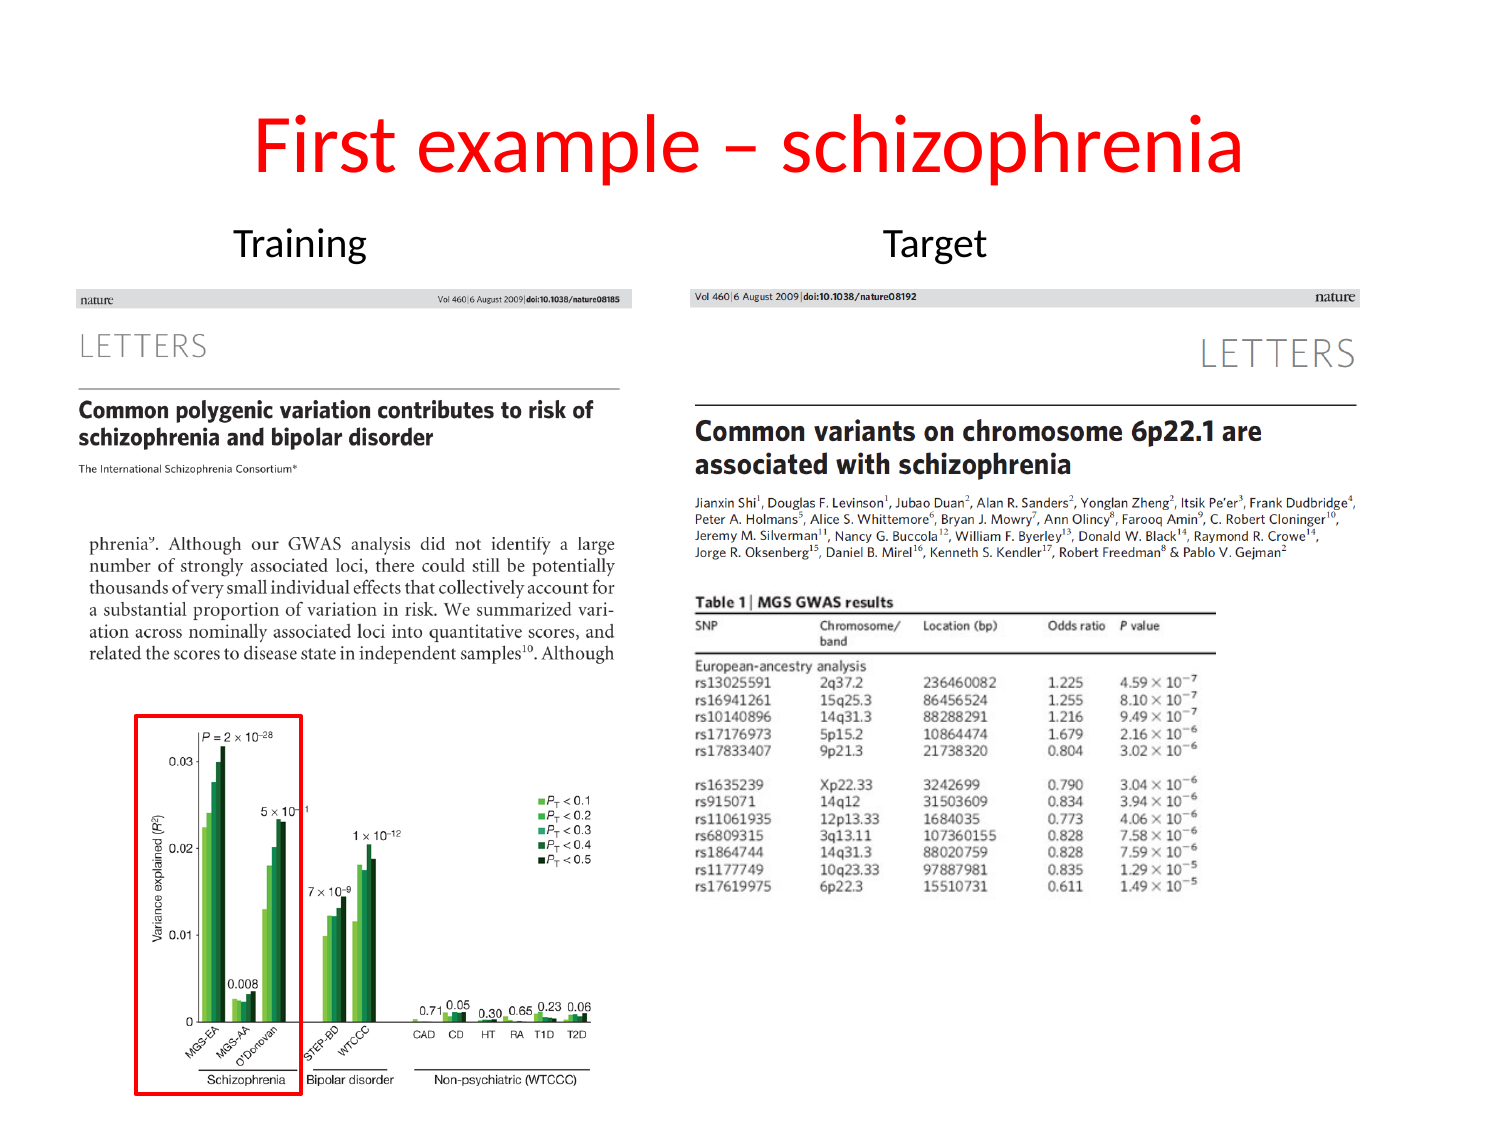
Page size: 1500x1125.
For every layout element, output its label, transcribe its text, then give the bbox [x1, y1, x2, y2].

text_box [134, 714, 303, 1096]
picture [76, 289, 632, 476]
text_box Target [868, 208, 1188, 273]
picture [690, 585, 1217, 907]
picture [88, 537, 618, 667]
text_box Training [218, 208, 538, 273]
picture [690, 289, 1360, 563]
title First example – schizophrenia [75, 45, 1425, 233]
picture [147, 727, 592, 1086]
